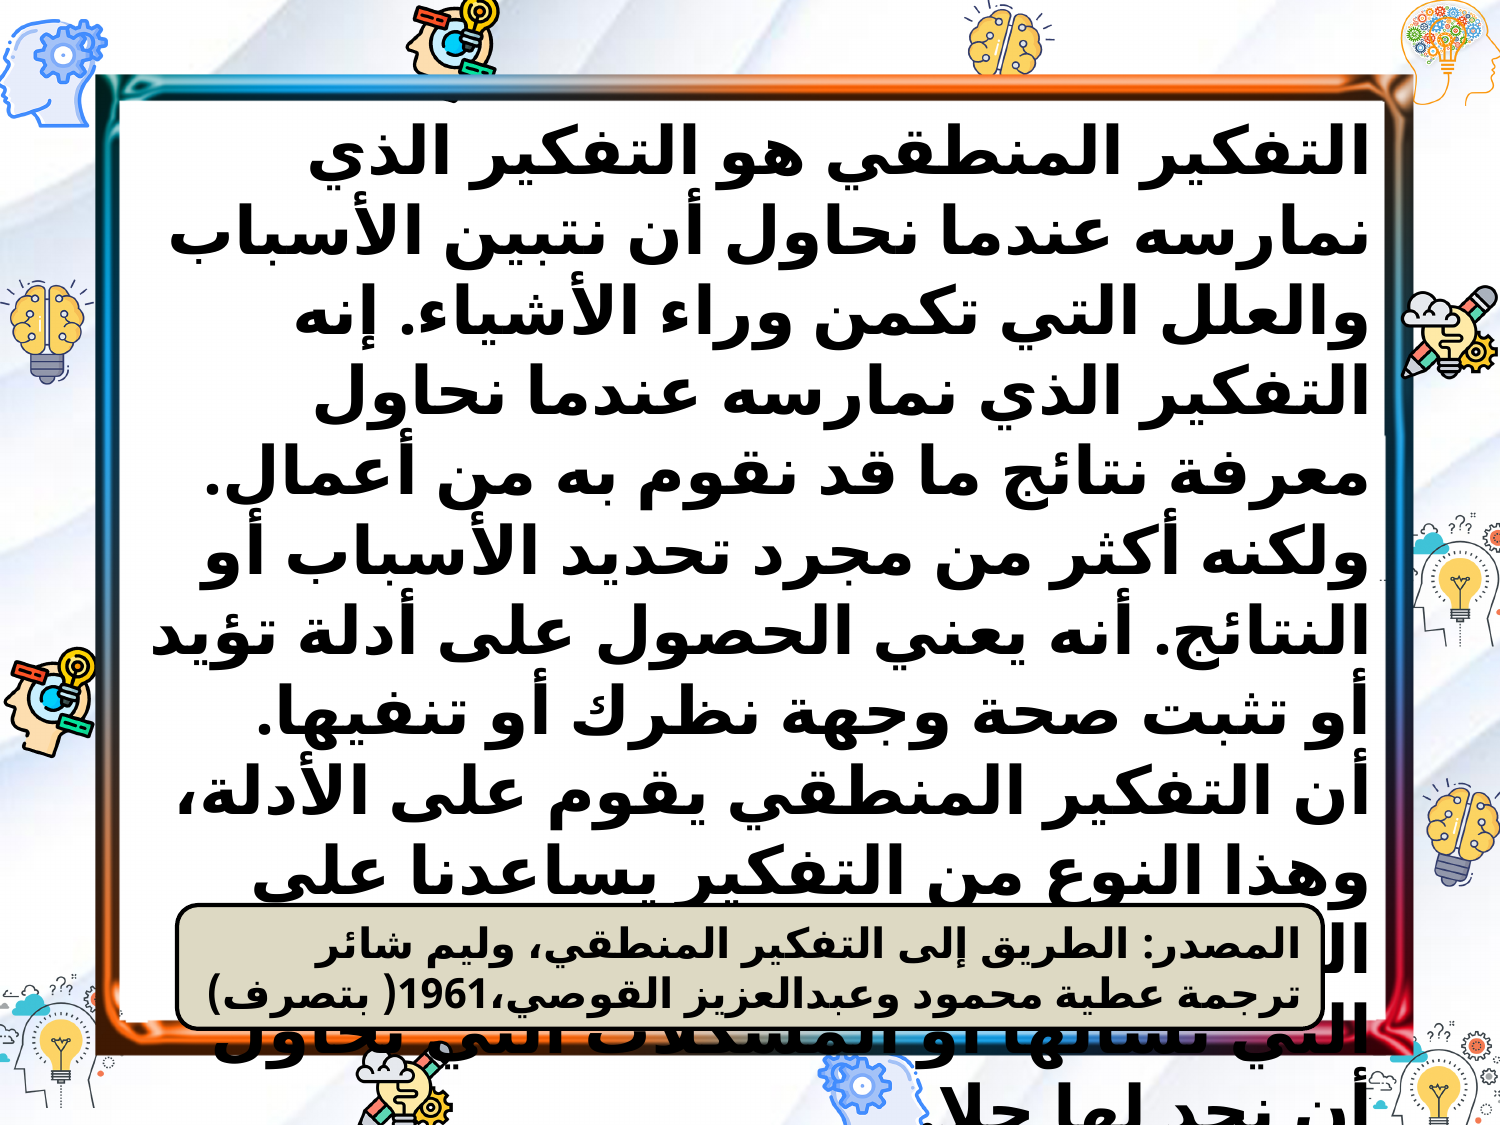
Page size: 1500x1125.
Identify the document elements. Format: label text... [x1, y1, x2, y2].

text_box التفكير المنطقي هو التفكير الذي نمارسه عندما نحاول أن نتبين الأسباب والعلل التي تكمن وراء الأشياء. إنه التفكير الذي نمارسه عندما نحاول معرفة نتائج ما قد نقوم به من أعمال. ولكنه أكثر من مجرد تحديد الأسباب أو النتائج. أنه يعني الحصول على أدلة تؤيد أو تثبت صحة وجهة نظرك أو تنفيها. أن التفكير المنطقي يقوم على الأدلة، وهذا النوع من التفكير يساعدنا على الوصول إلى أفضل إجابة عن الأسئلة التي نسألها أو المشكلات التي نحاول أن نجد لها حلا. [112, 100, 1388, 1125]
text_box المصدر: الطريق إلى التفكير المنطقي، وليم شائر ترجمة عطية محمود وعبدالعزيز القوصي،1961( بتصرف) [174, 902, 1325, 1031]
picture [0, 0, 1500, 1125]
